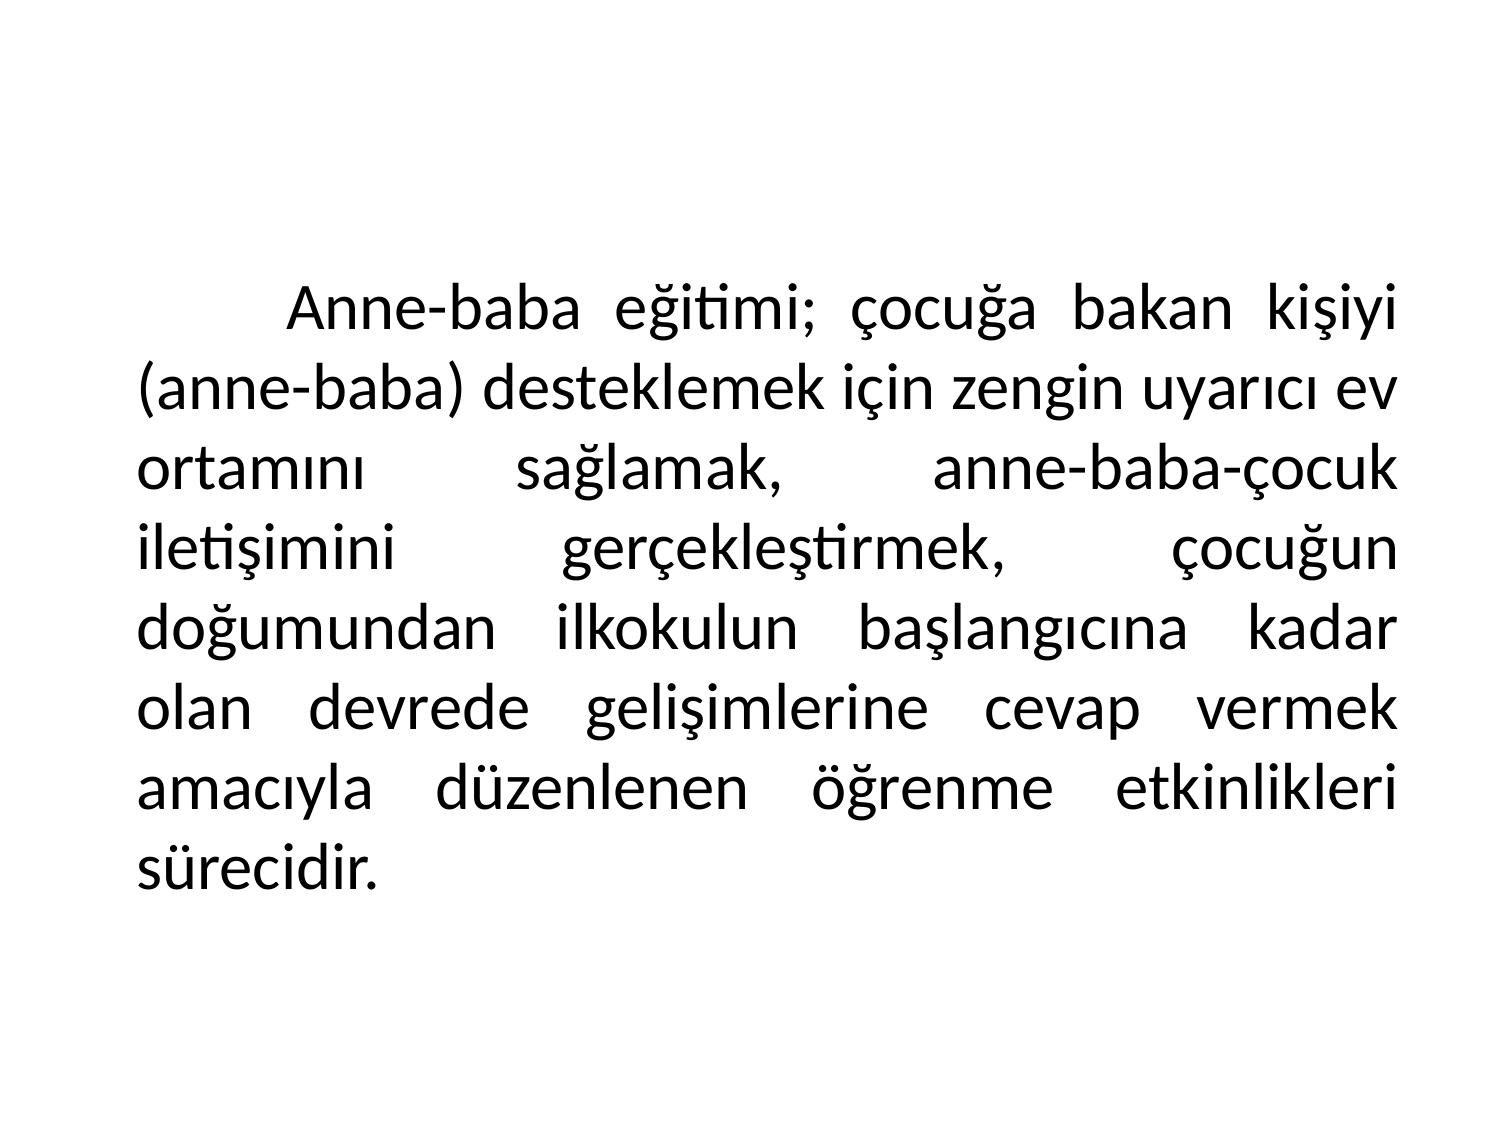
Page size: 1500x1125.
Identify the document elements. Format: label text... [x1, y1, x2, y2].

list Anne-baba eğitimi; çocuğa bakan kişiyi (anne-baba) desteklemek için zengin uyarıcı ev ortamını sağlamak, anne-baba-çocuk iletişimini gerçekleştirmek, çocuğun doğumundan ilkokulun başlangıcına kadar olan devrede gelişimlerine cevap vermek amacıyla düzenlenen öğrenme etkinlikleri sürecidir. [64, 255, 1415, 998]
